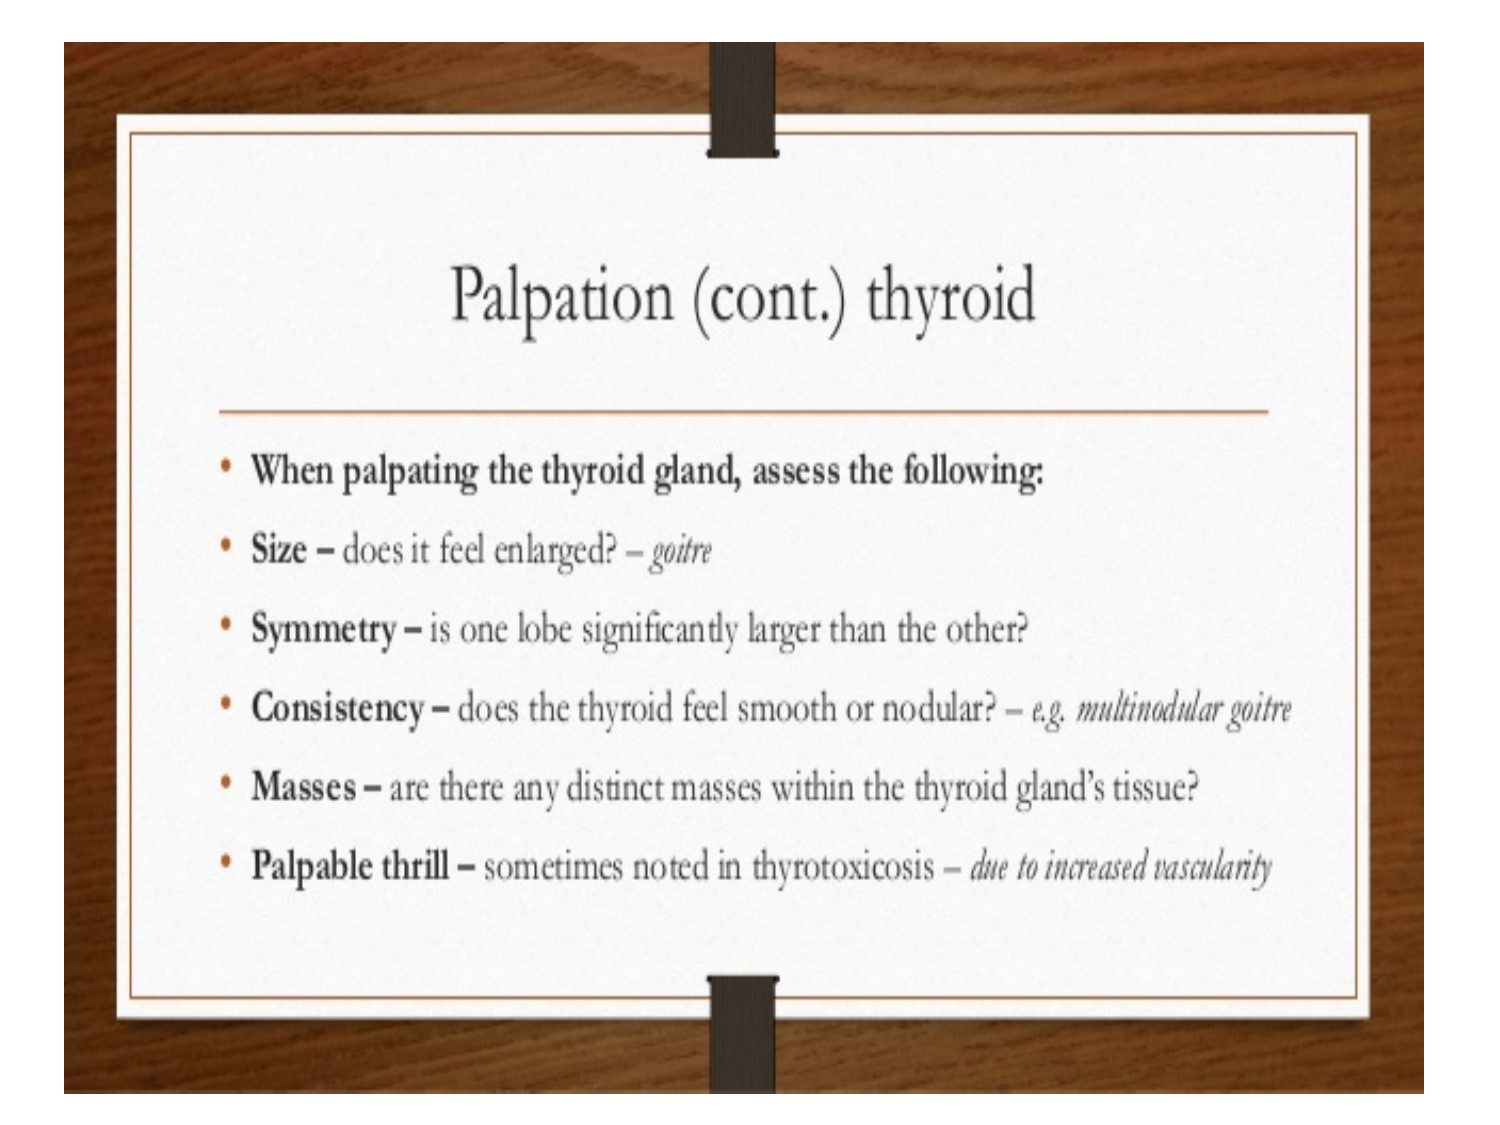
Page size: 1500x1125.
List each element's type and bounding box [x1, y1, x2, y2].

list [64, 42, 1424, 1095]
